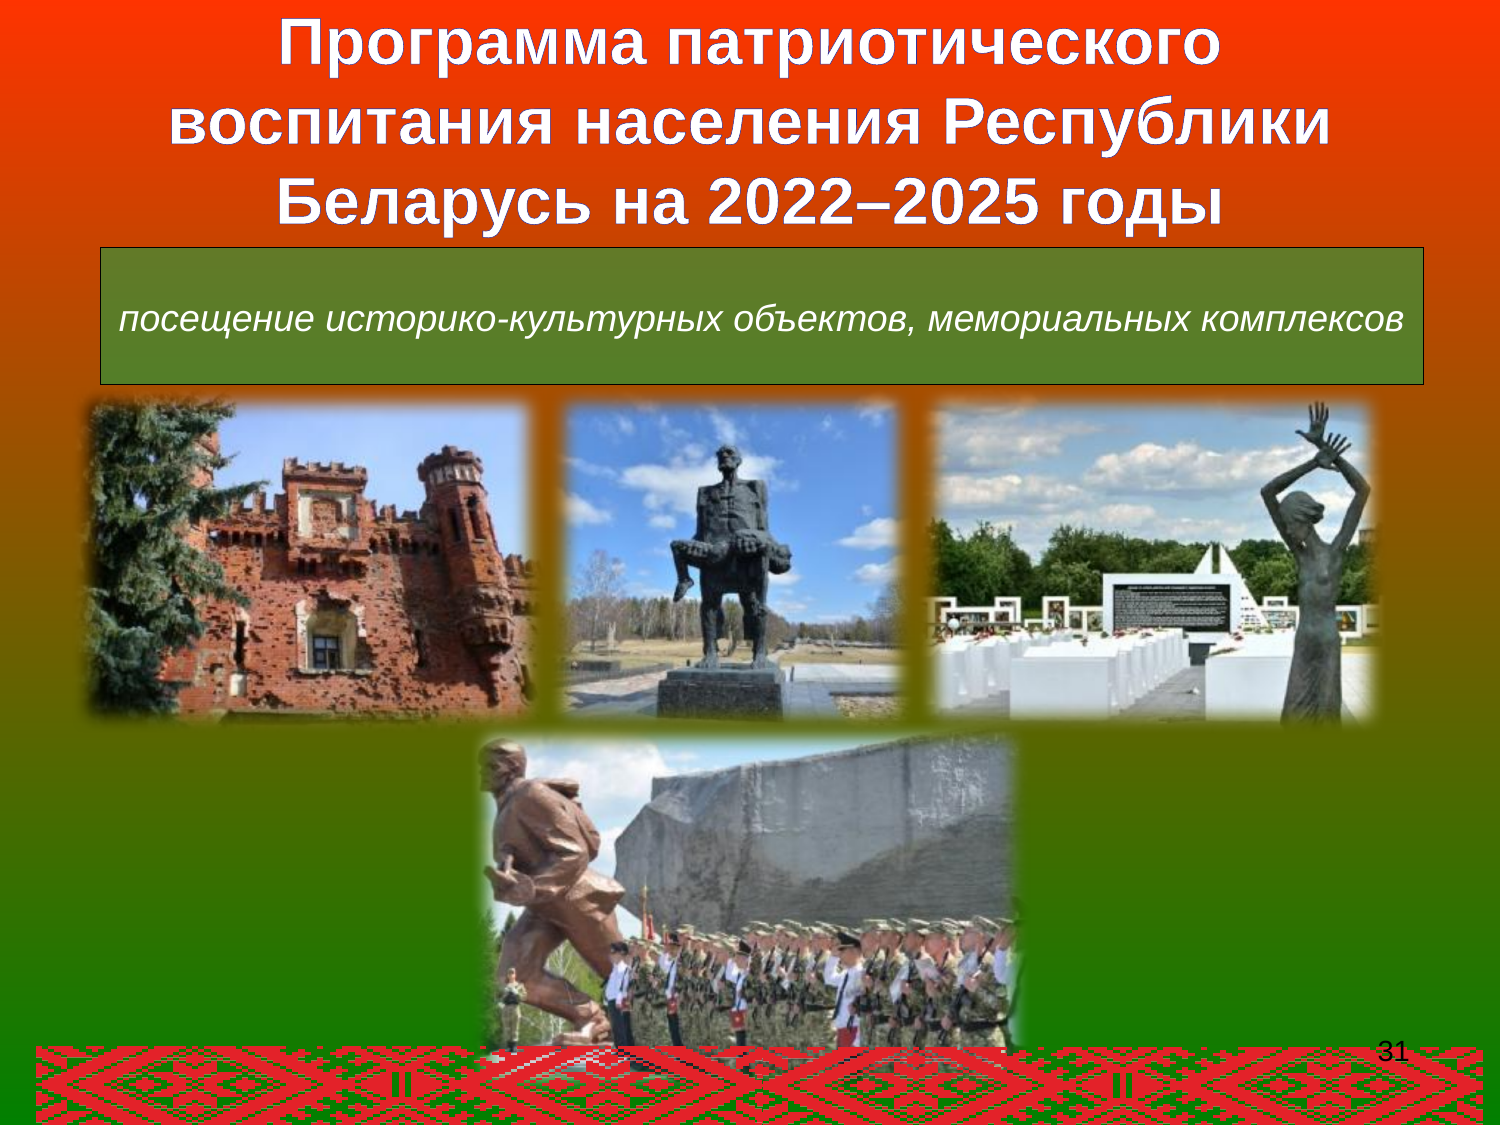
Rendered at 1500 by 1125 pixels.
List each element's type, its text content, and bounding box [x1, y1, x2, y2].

picture [36, 385, 1483, 1125]
title Программа патриотического воспитания населения Республики Беларусь на 2022–2025 годы [75, 23, 1425, 212]
slide_number 31 [1074, 1024, 1426, 1046]
text_box посещение историко-культурных объектов, мемориальных комплексов [100, 247, 1424, 385]
